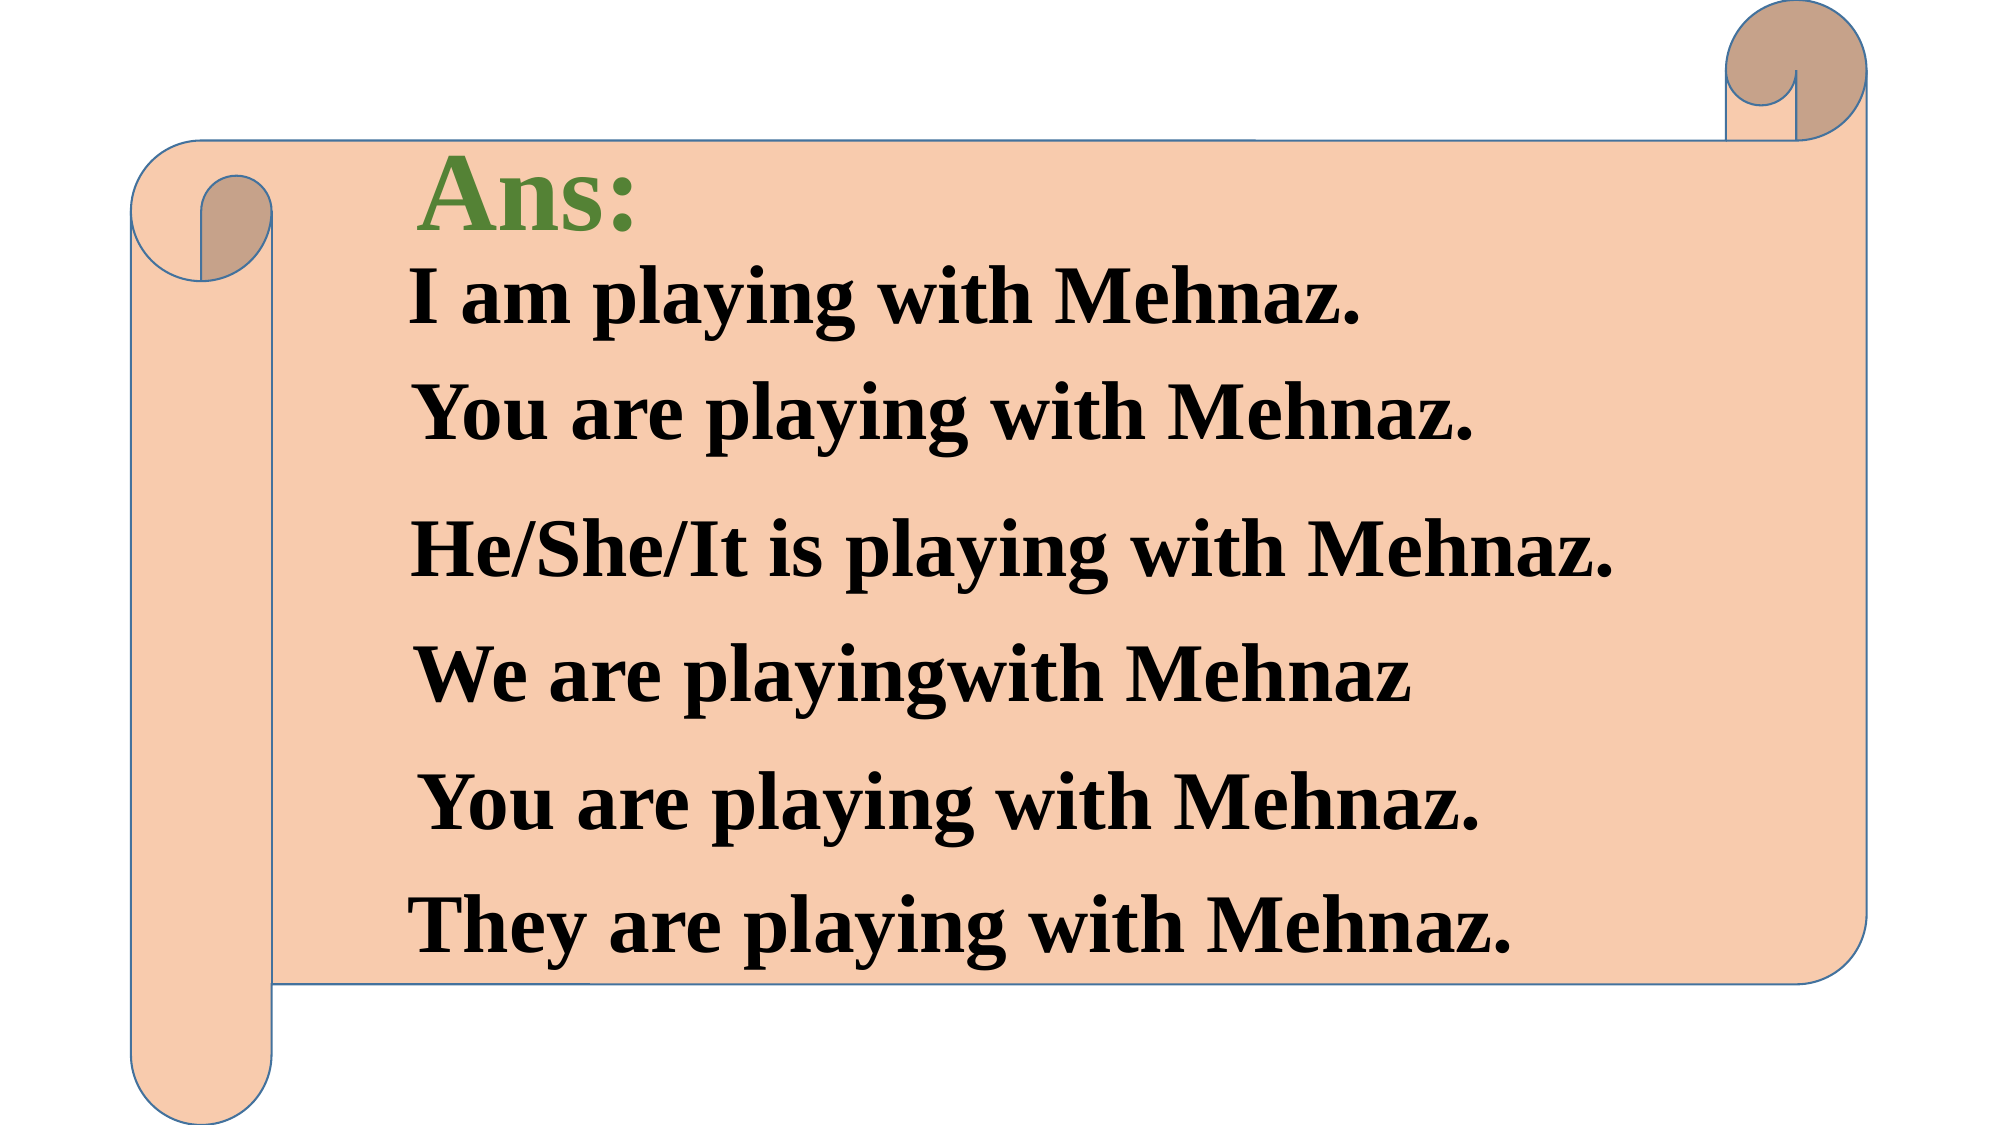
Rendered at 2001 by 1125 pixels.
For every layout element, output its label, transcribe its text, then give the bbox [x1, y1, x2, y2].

text_box I am playing with Mehnaz. [392, 233, 1680, 348]
text_box You are playing with Mehnaz. [395, 348, 1684, 464]
text_box [129, 0, 1868, 1125]
text_box He/She/It is playing with Mehnaz. [395, 486, 1766, 601]
text_box Ans: [401, 110, 776, 261]
text_box We are playingwith Mehnaz [397, 610, 1621, 726]
text_box They are playing with Mehnaz. [392, 861, 1805, 977]
text_box You are playing with Mehnaz. [401, 738, 1616, 854]
